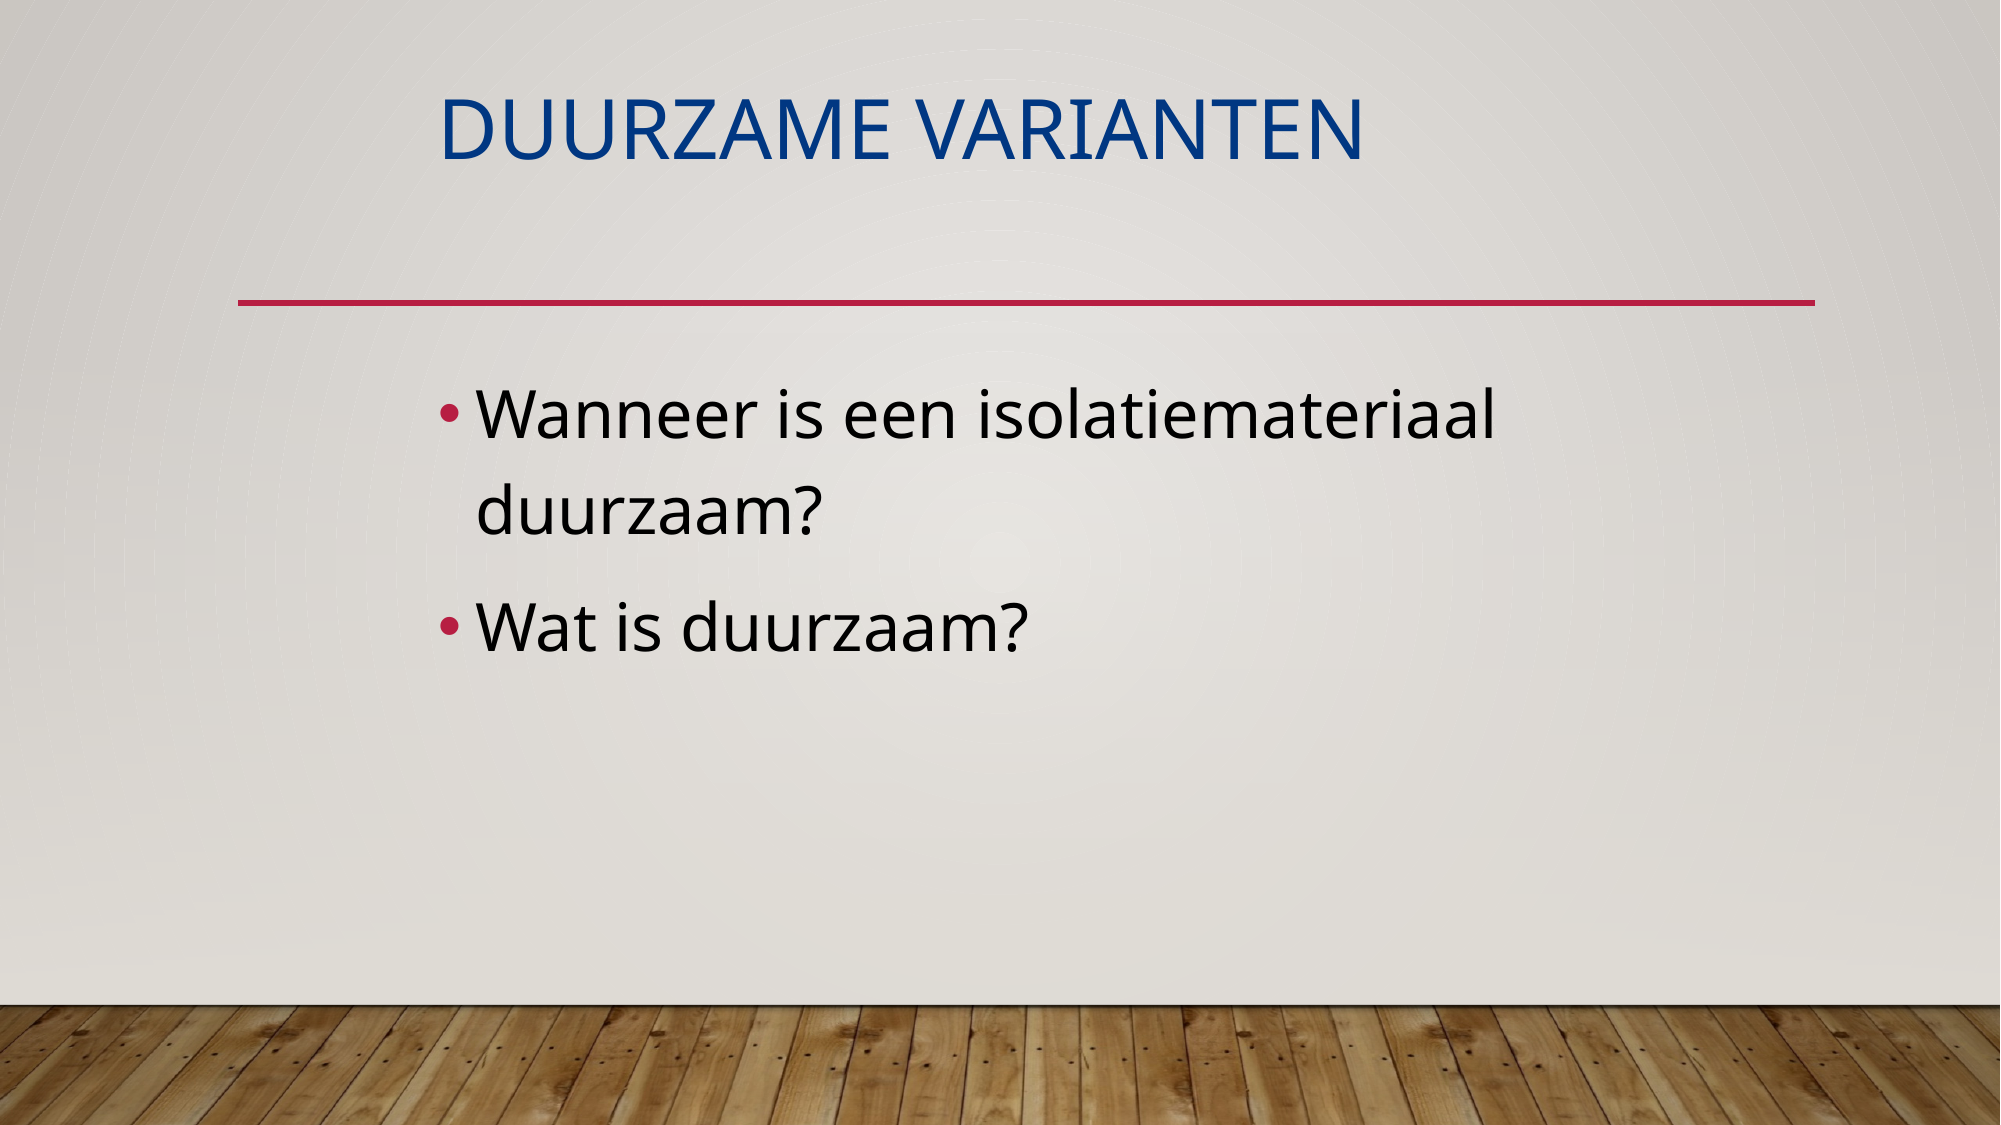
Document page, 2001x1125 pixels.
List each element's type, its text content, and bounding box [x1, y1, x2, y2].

title Duurzame varianten [422, 80, 1768, 299]
picture [0, 1005, 2000, 1125]
list Wanneer is een isolatiemateriaal duurzaam? Wat is duurzaam? [422, 348, 1693, 966]
